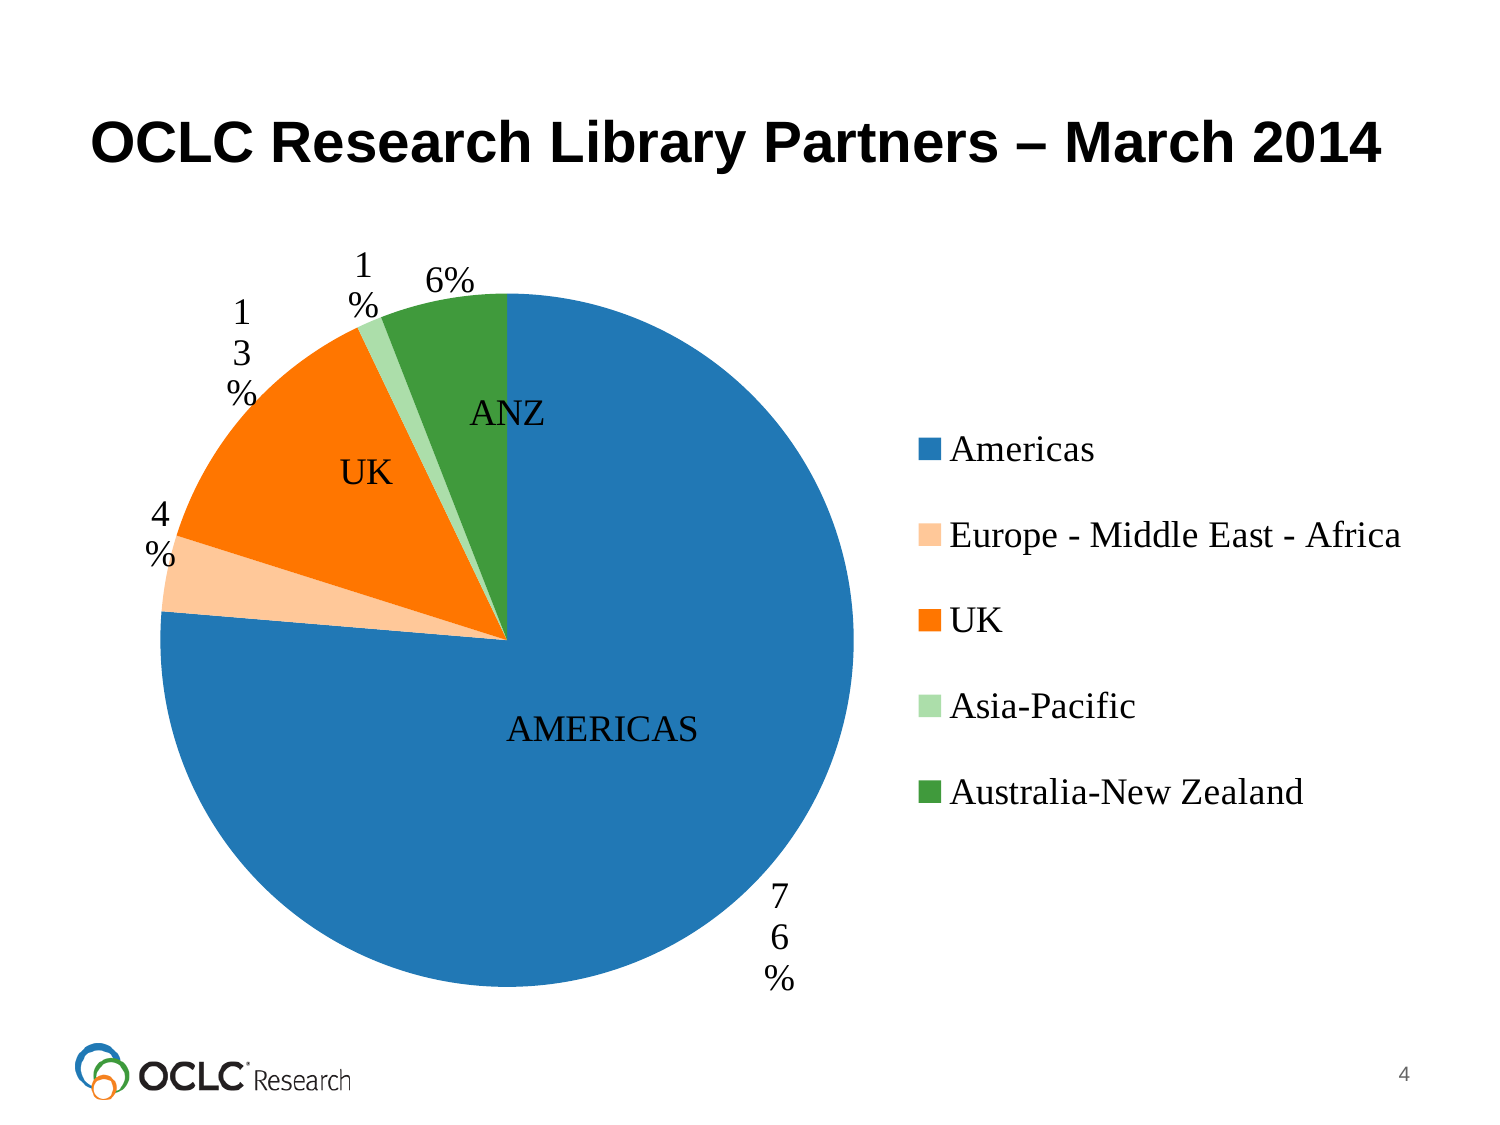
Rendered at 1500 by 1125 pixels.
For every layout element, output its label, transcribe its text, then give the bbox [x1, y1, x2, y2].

slide_number 4 [1074, 1042, 1425, 1103]
picture [75, 1043, 350, 1100]
chart [74, 231, 1426, 1006]
title OCLC Research Library Partners – March 2014 [75, 45, 1425, 231]
